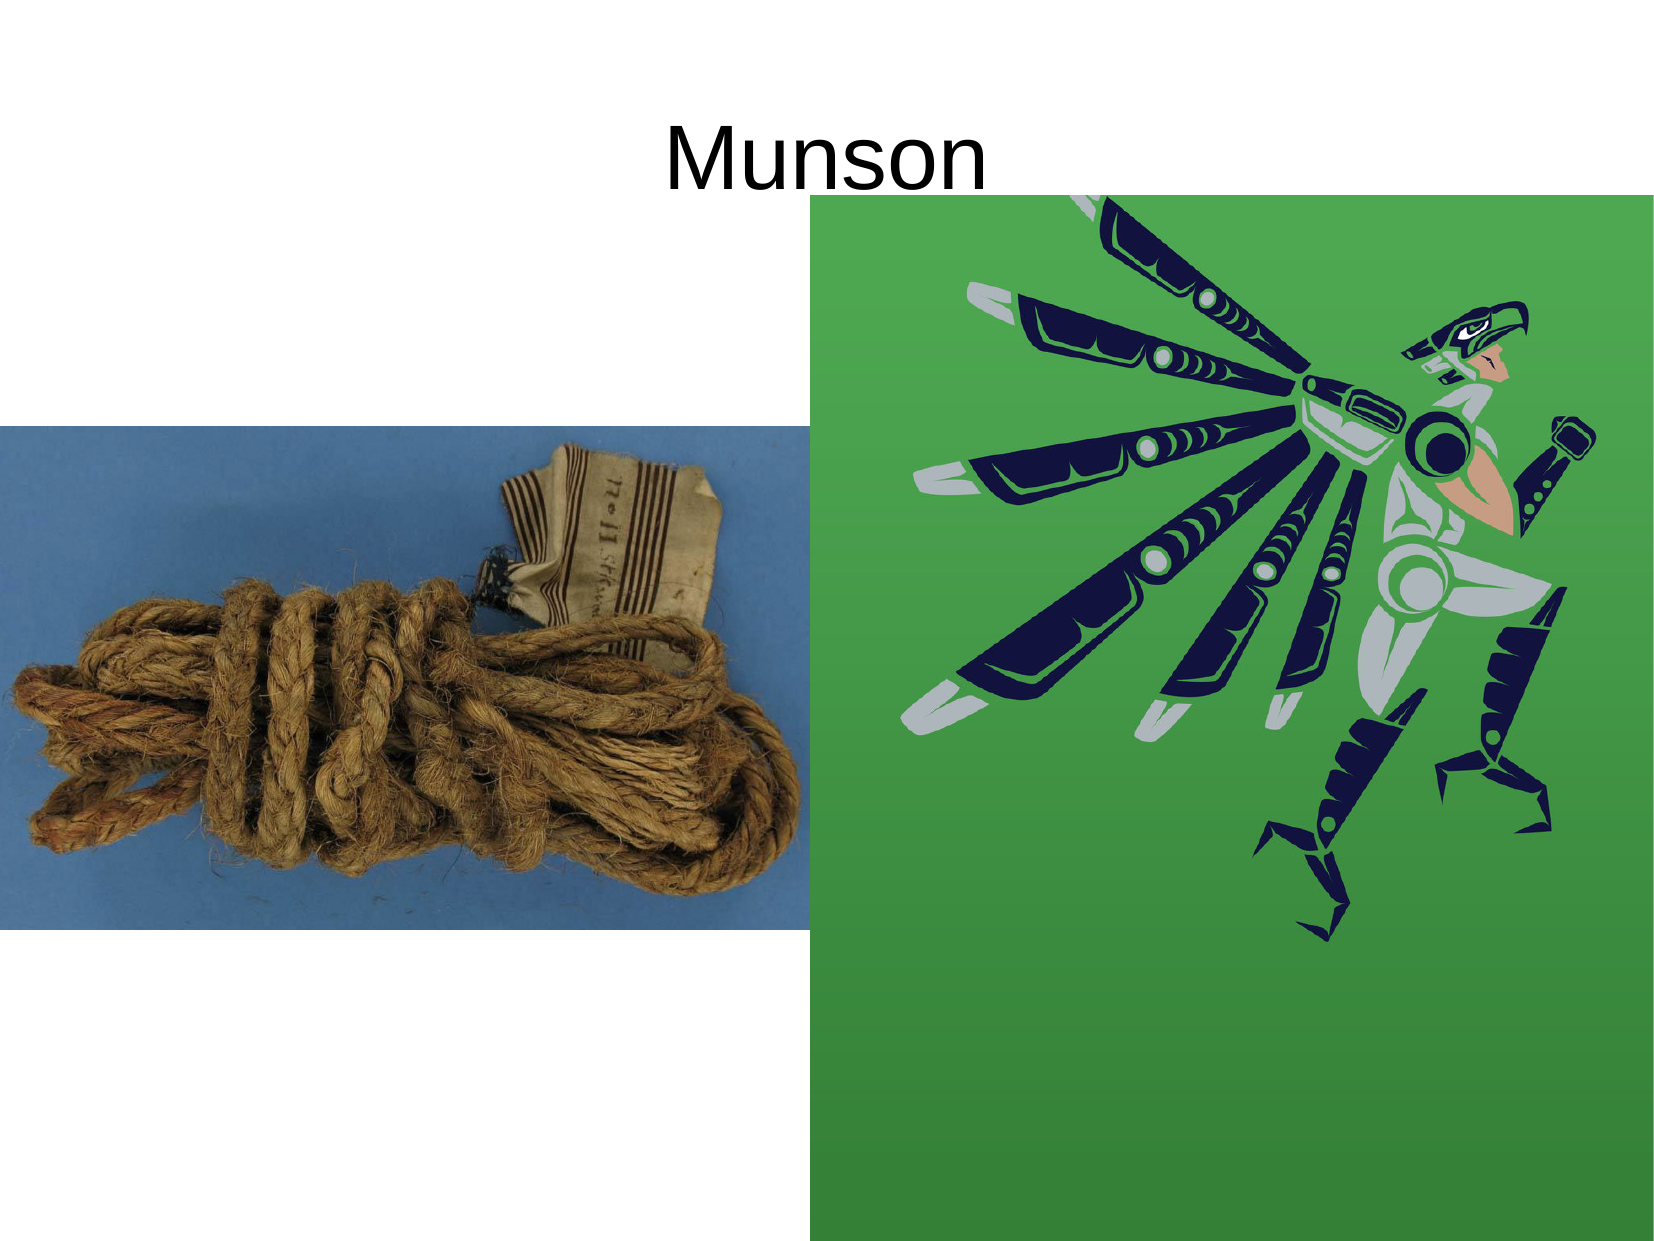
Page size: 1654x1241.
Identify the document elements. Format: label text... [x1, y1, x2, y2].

picture [0, 195, 1654, 1241]
text_box Munson [82, 49, 1571, 257]
